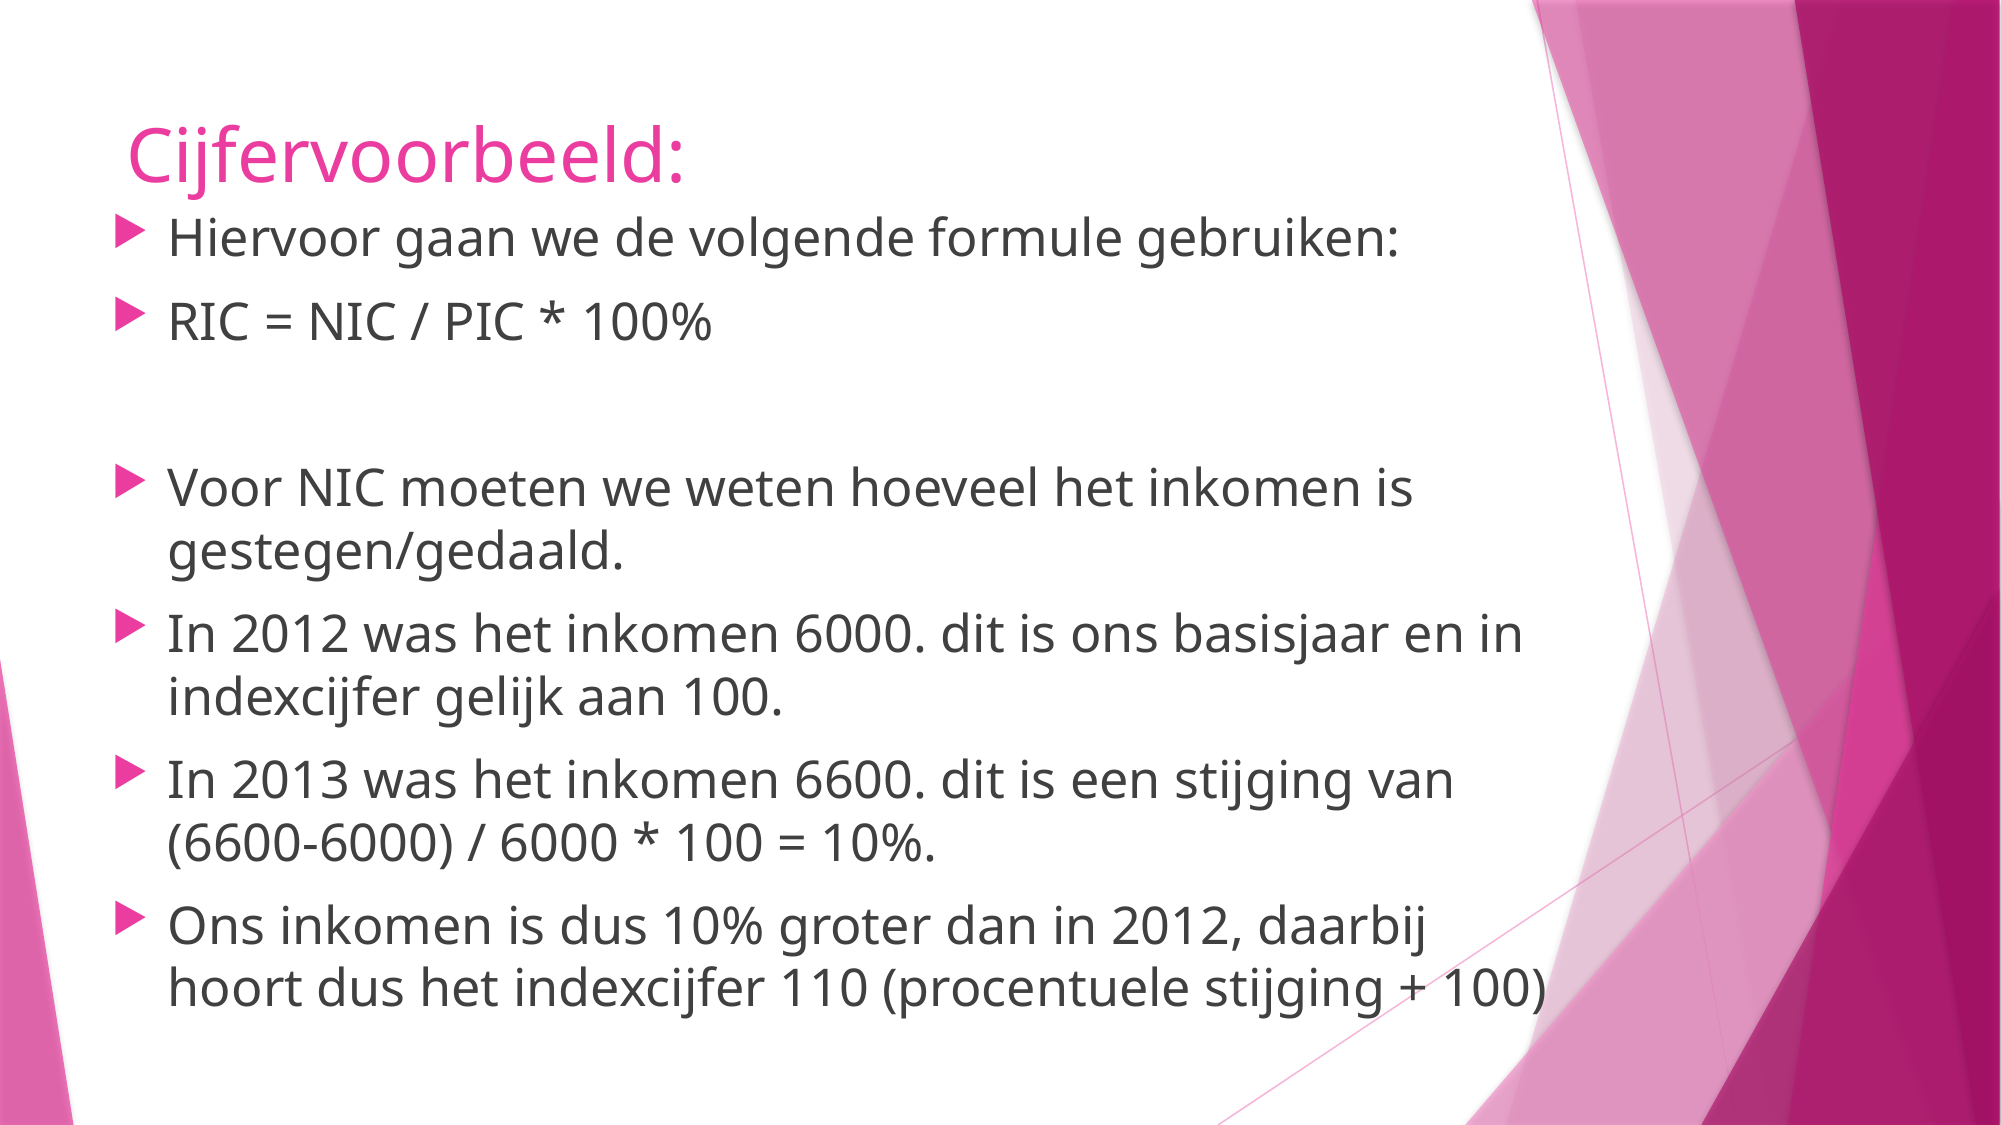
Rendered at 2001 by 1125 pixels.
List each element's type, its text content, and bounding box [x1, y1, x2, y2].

list Hiervoor gaan we de volgende formule gebruiken: RIC = NIC / PIC * 100% Voor NIC moeten we weten hoeveel het inkomen is gestegen/gedaald. In 2012 was het inkomen 6000. dit is ons basisjaar en in indexcijfer gelijk aan 100. In 2013 was het inkomen 6600. dit is een stijging van (6600-6000) / 6000 * 100 = 10%. Ons inkomen is dus 10% groter dan in 2012, daarbij hoort dus het indexcijfer 110 (procentuele stijging + 100) [96, 197, 1591, 1080]
title Cijfervoorbeeld: [111, 99, 1522, 197]
